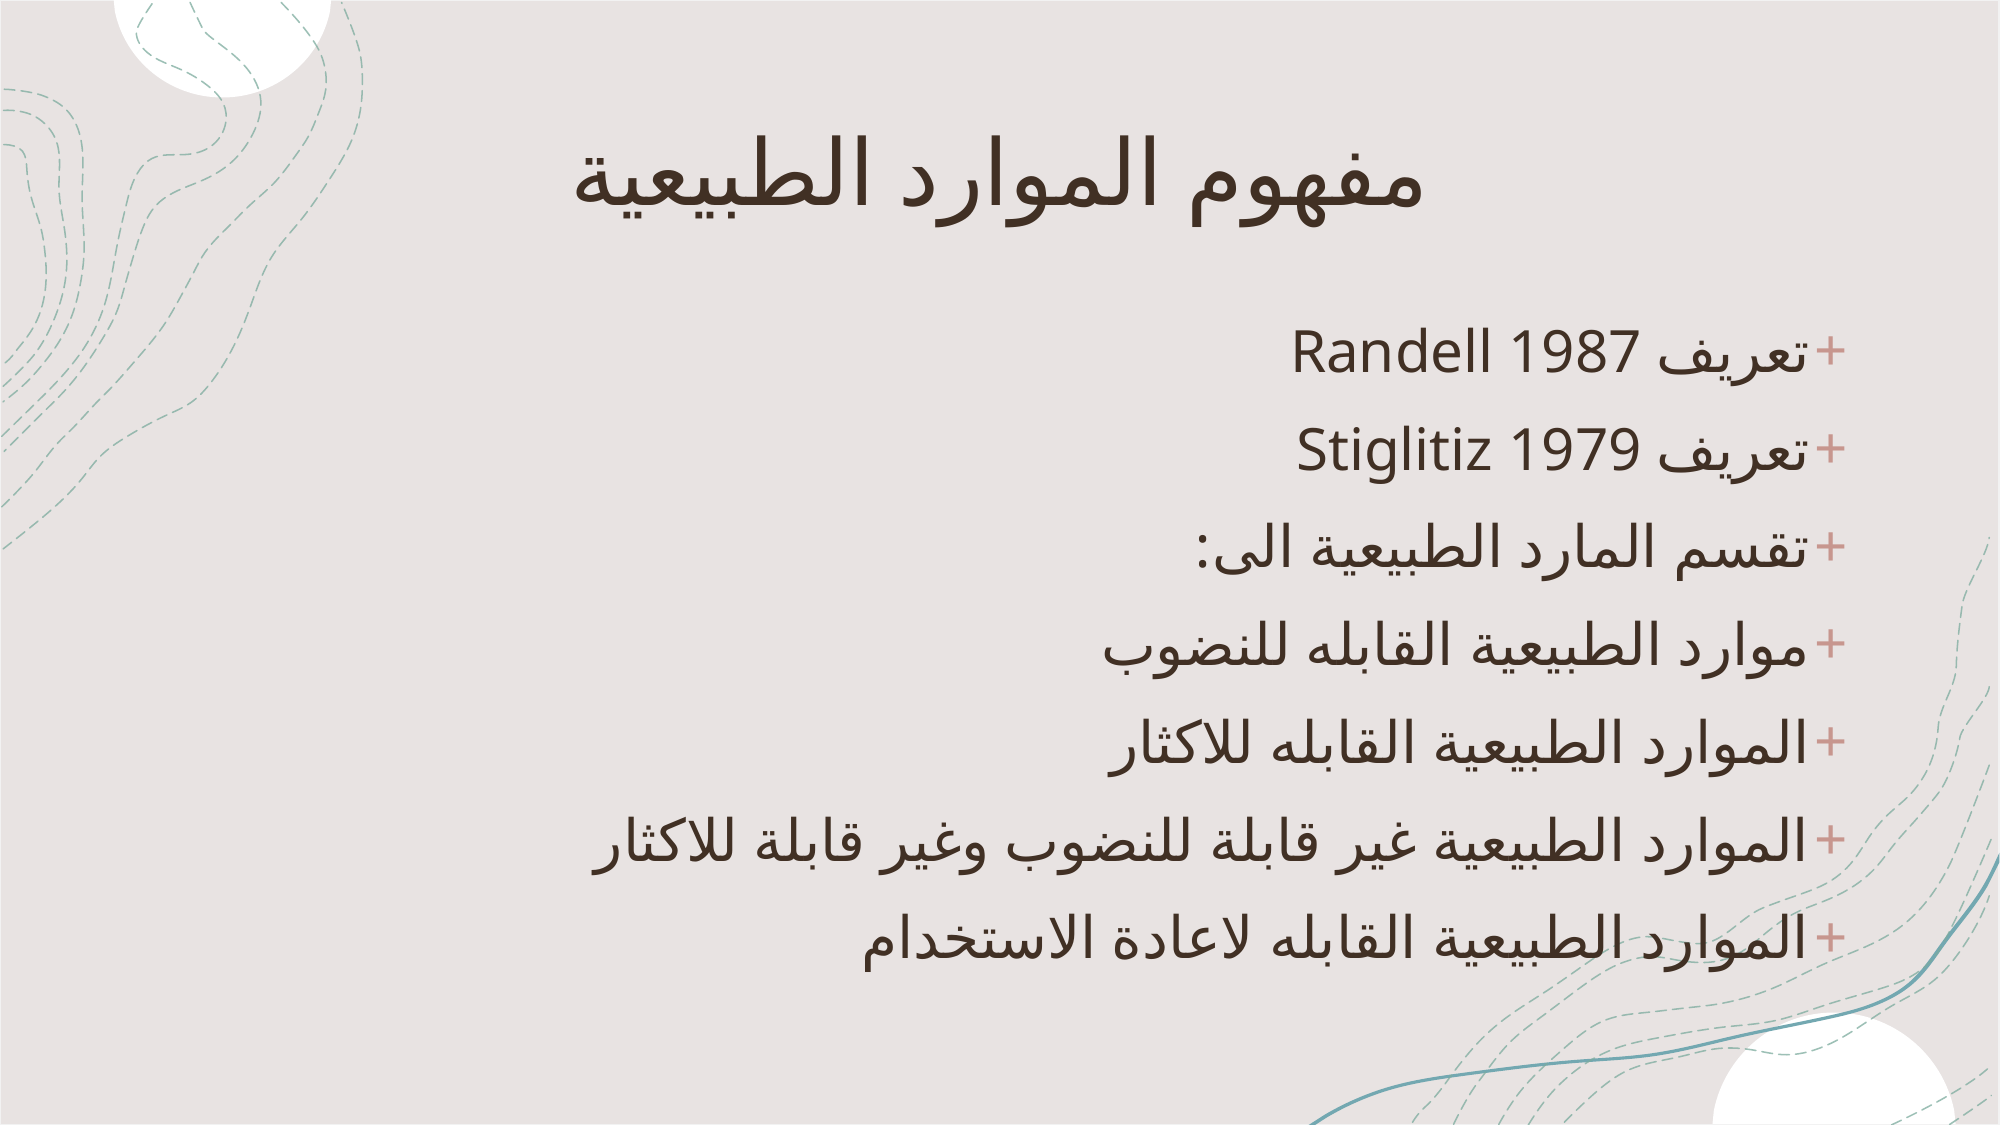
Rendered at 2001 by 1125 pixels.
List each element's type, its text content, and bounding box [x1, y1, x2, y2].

list تعريف Randell 1987 تعريف Stiglitiz 1979 تقسم المارد الطبيعية الى: موارد الطبيعية القابله للنضوب الموارد الطبيعية القابله للاكثار الموارد الطبيعية غير قابلة للنضوب وغير قابلة للاكثار الموارد الطبيعية القابله لاعادة الاستخدام [137, 299, 1863, 1014]
title مفهوم الموارد الطبيعية [137, 59, 1863, 278]
